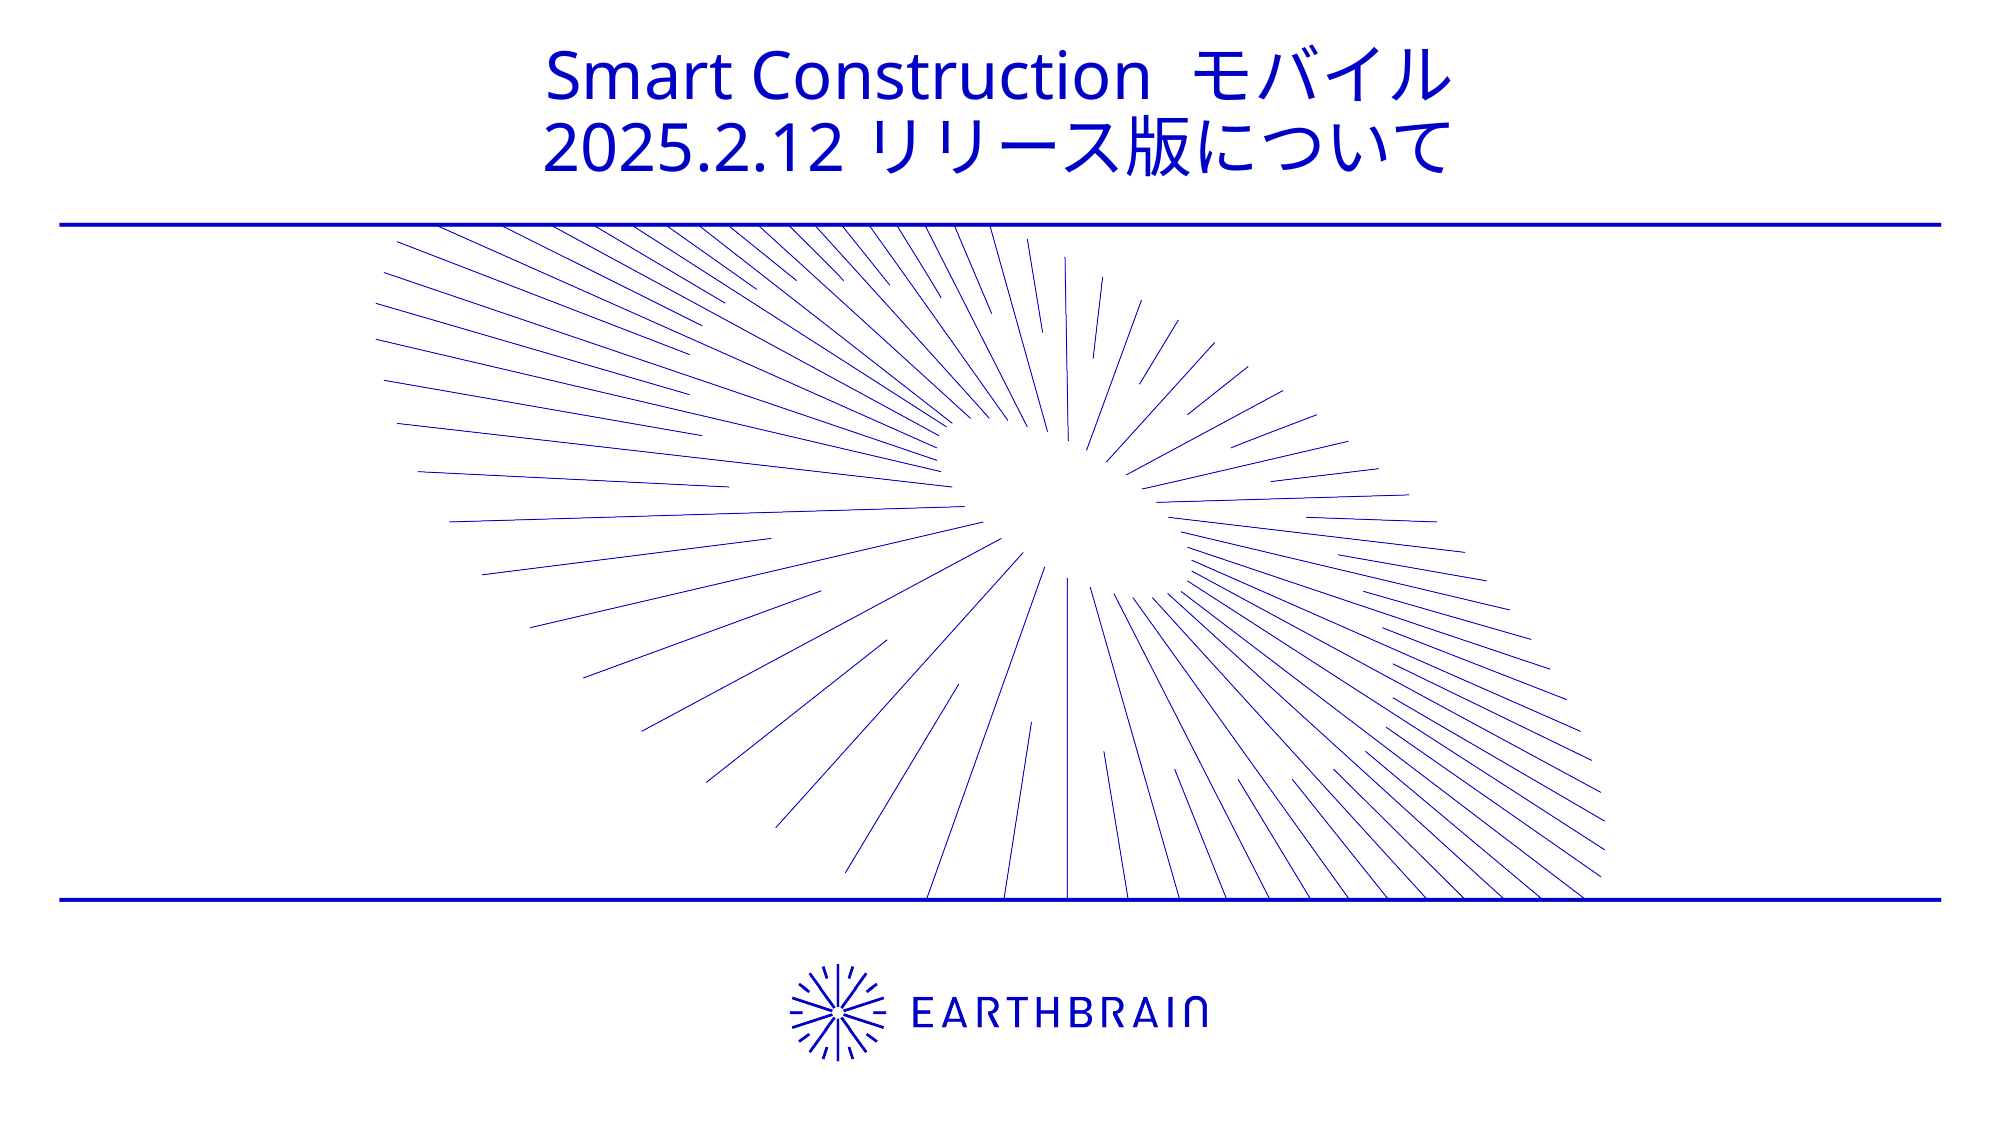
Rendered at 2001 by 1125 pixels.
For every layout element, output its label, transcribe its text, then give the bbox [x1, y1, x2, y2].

picture [748, 947, 1251, 1071]
list Smart Construction モバイル 2025.2.12リリース版について [86, 35, 1914, 193]
picture [0, 208, 2000, 917]
